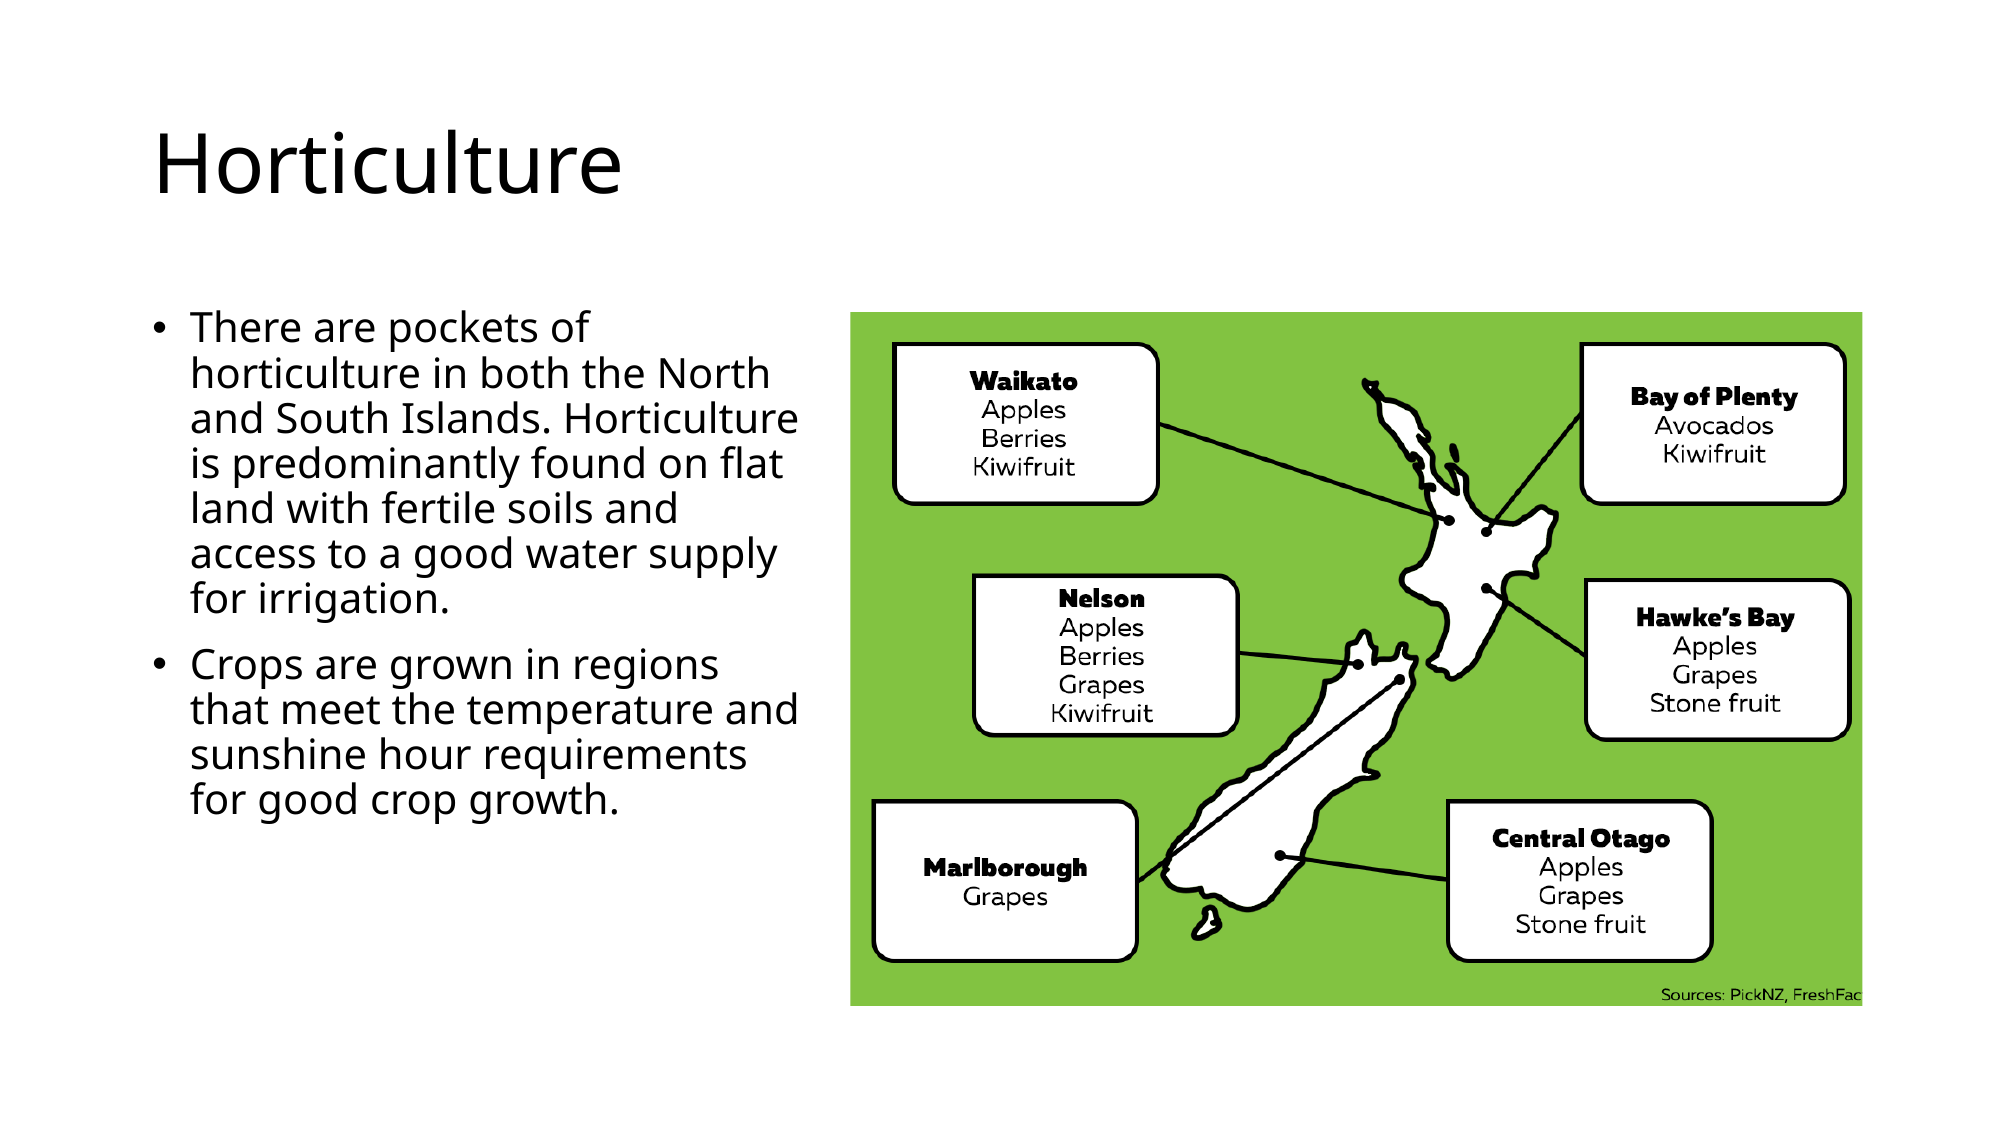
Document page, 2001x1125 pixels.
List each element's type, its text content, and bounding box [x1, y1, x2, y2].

title Horticulture [137, 59, 1863, 275]
picture [849, 311, 1863, 1006]
list There are pockets of horticulture in both the North and South Islands. Horticulture is predominantly found on flat land with fertile soils and access to a good water supply for irrigation. Crops are grown in regions that meet the temperature and sunshine hour requirements for good crop growth. [137, 299, 819, 1006]
